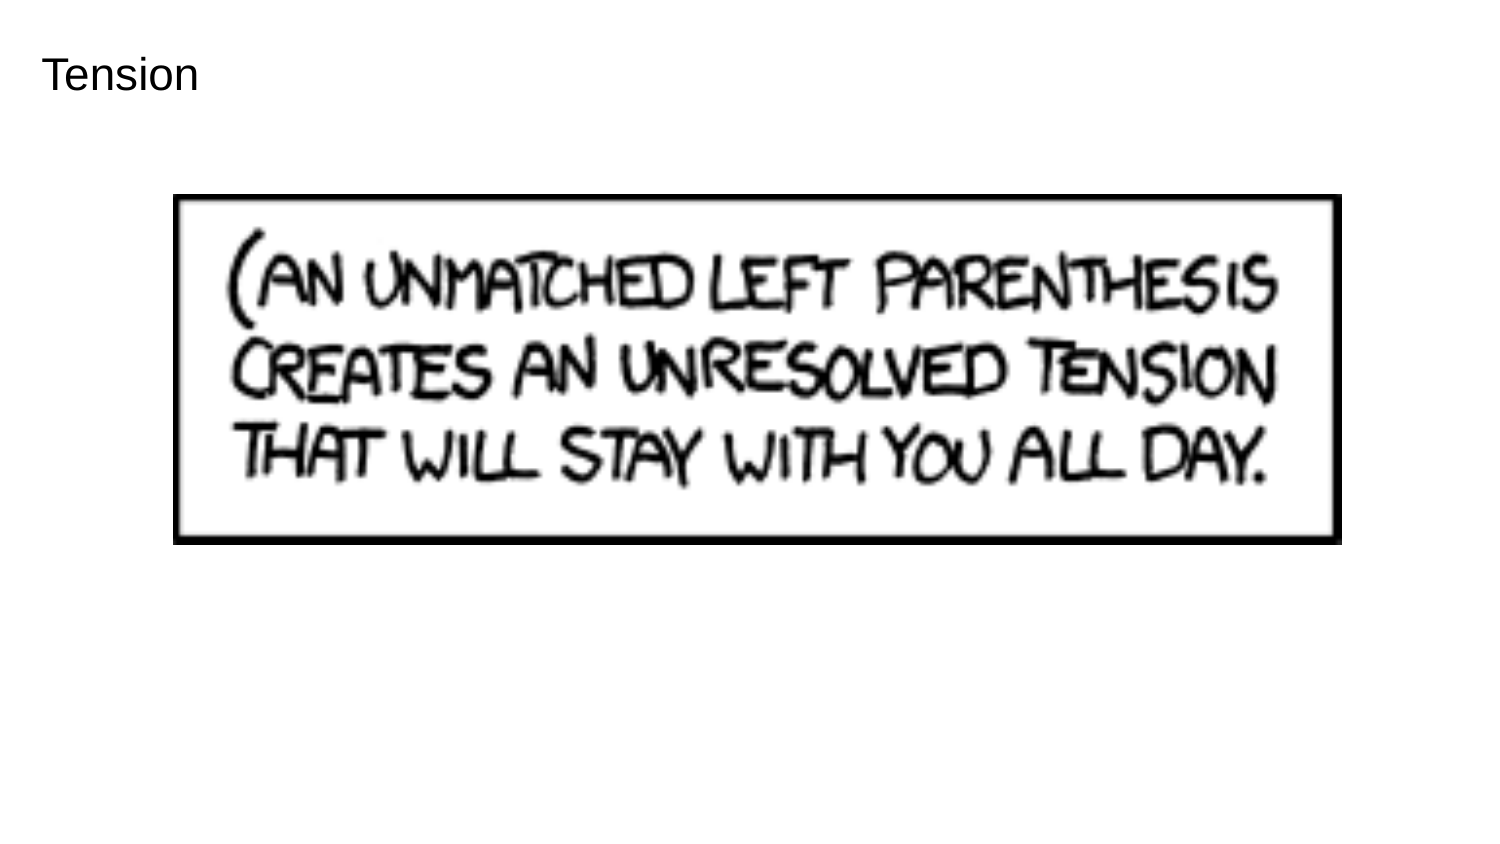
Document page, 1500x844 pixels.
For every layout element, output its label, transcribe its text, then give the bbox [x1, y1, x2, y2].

text_box Tension [26, 29, 1107, 145]
picture [173, 194, 1342, 546]
